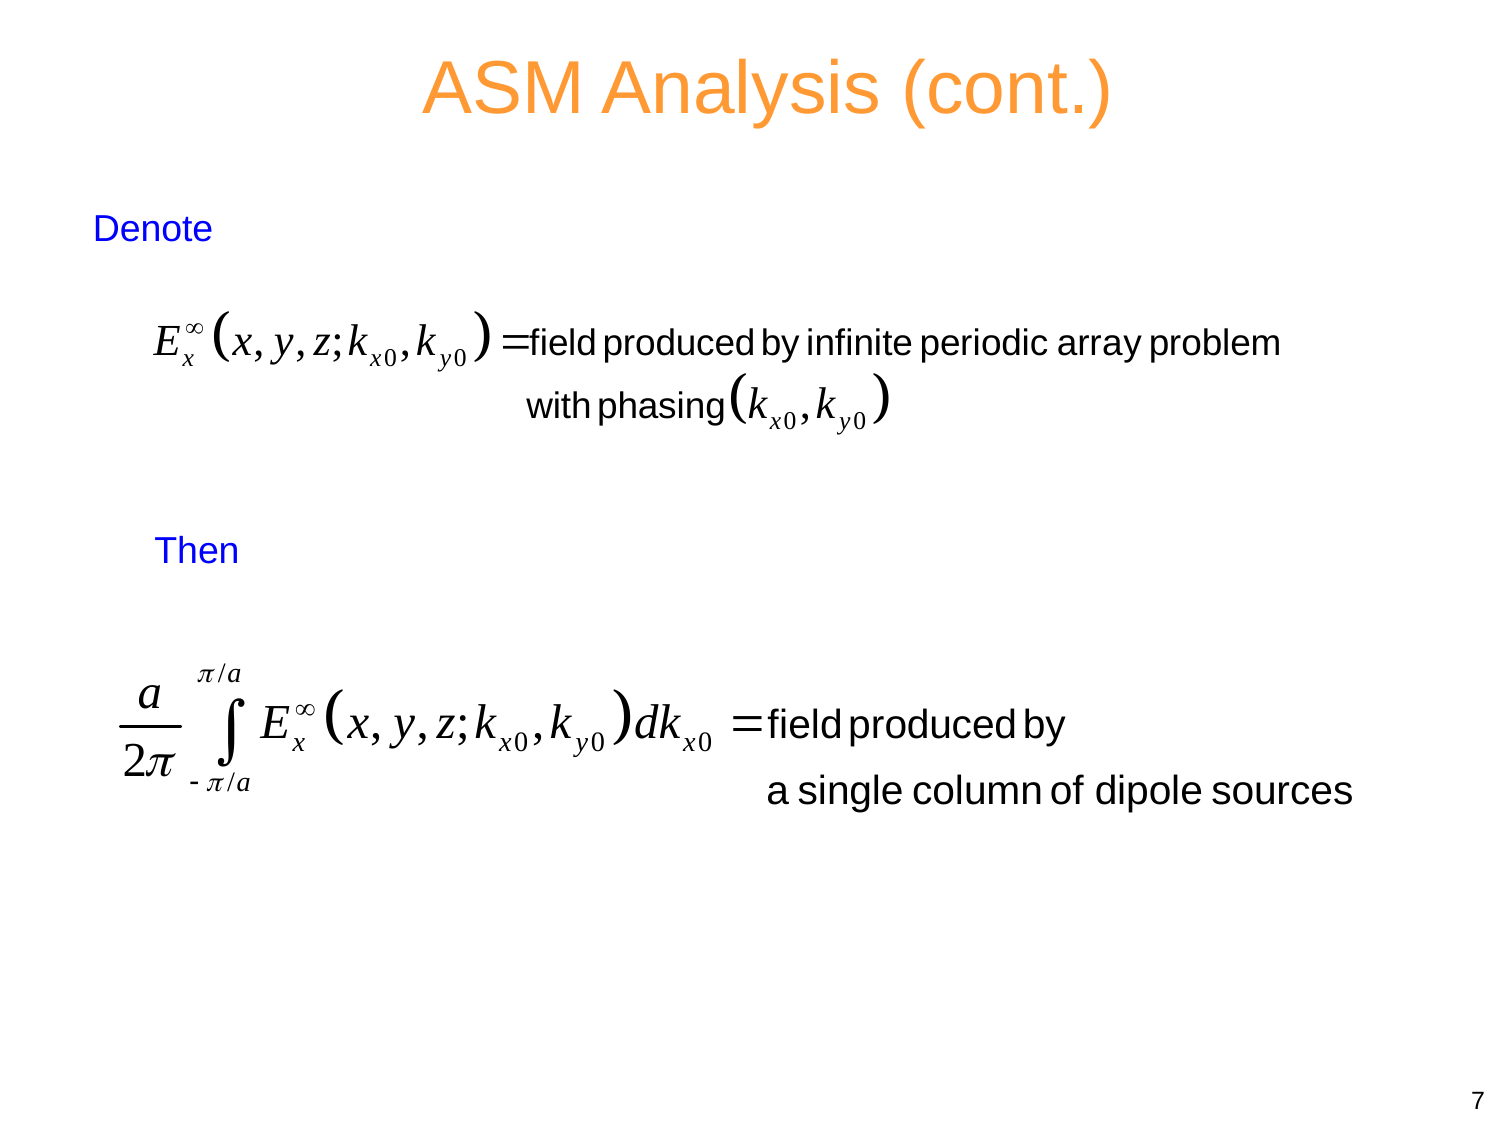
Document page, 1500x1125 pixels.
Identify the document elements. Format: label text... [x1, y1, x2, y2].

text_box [145, 305, 1300, 447]
text_box Then [139, 518, 333, 579]
slide_number 7 [1149, 1046, 1500, 1125]
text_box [111, 649, 1363, 829]
text_box Denote [78, 197, 271, 257]
text_box ASM Analysis (cont.) [89, 31, 1448, 136]
